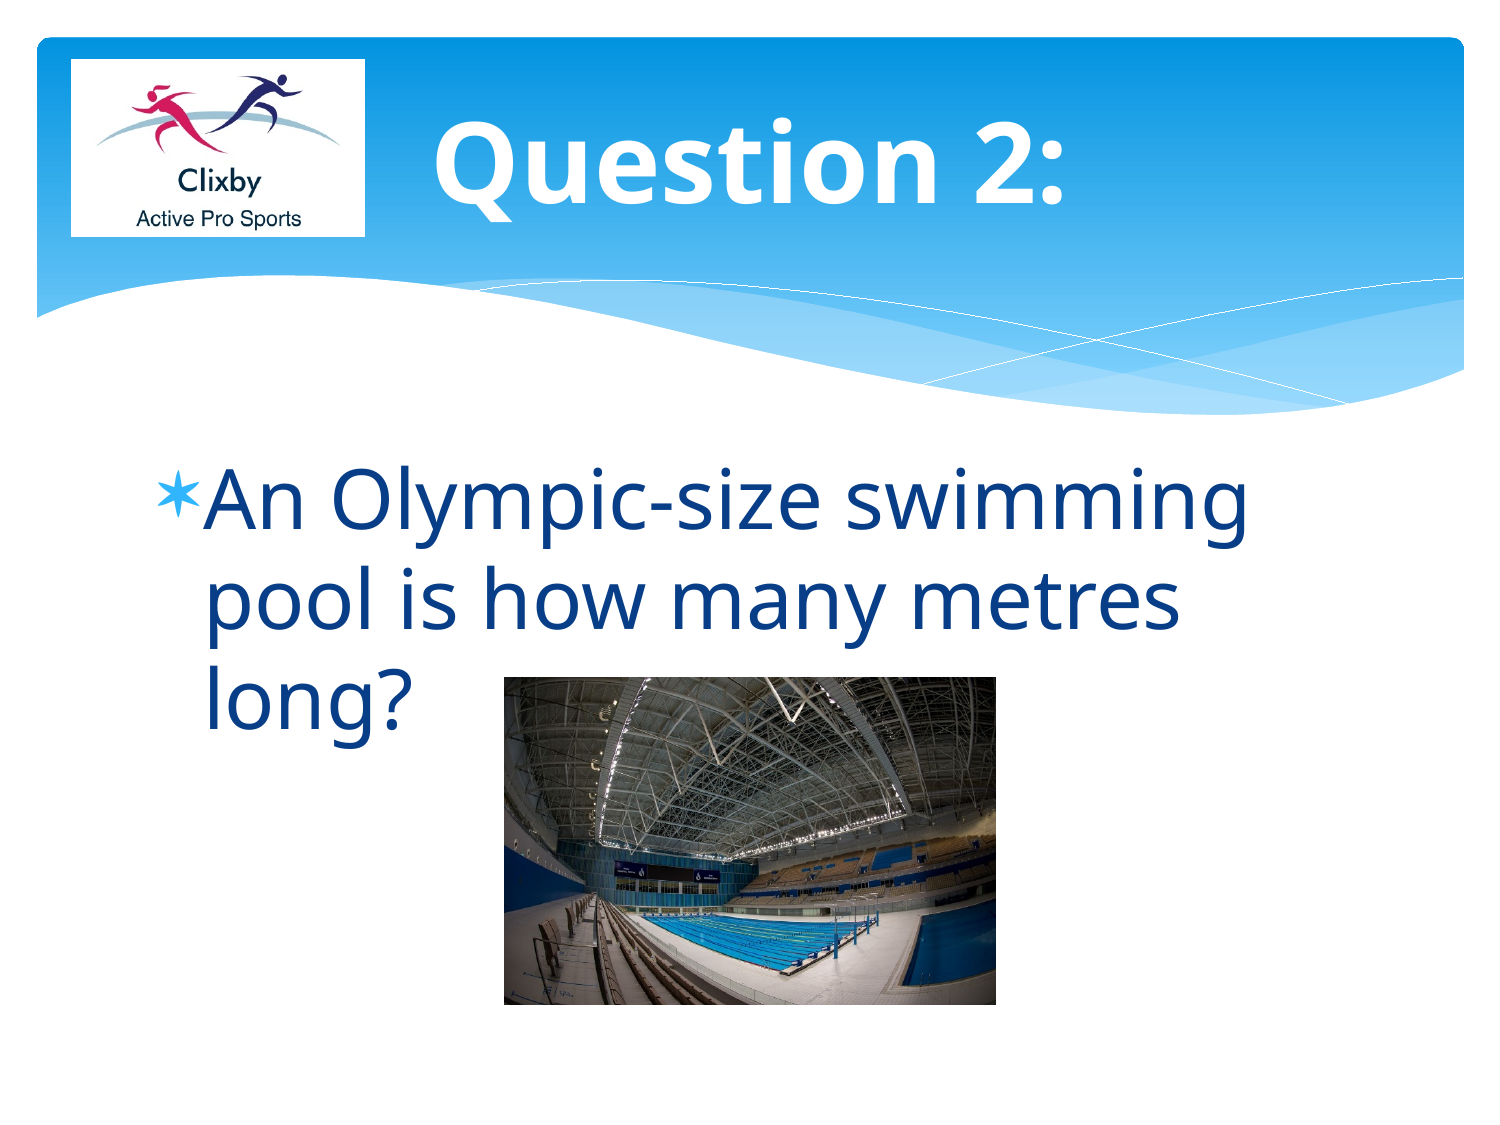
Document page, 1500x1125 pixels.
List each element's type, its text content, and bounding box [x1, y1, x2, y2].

picture [504, 677, 996, 1006]
title Question 2: [75, 55, 1425, 261]
picture [71, 60, 365, 238]
list An Olympic-size swimming pool is how many metres long? [143, 438, 1359, 1005]
